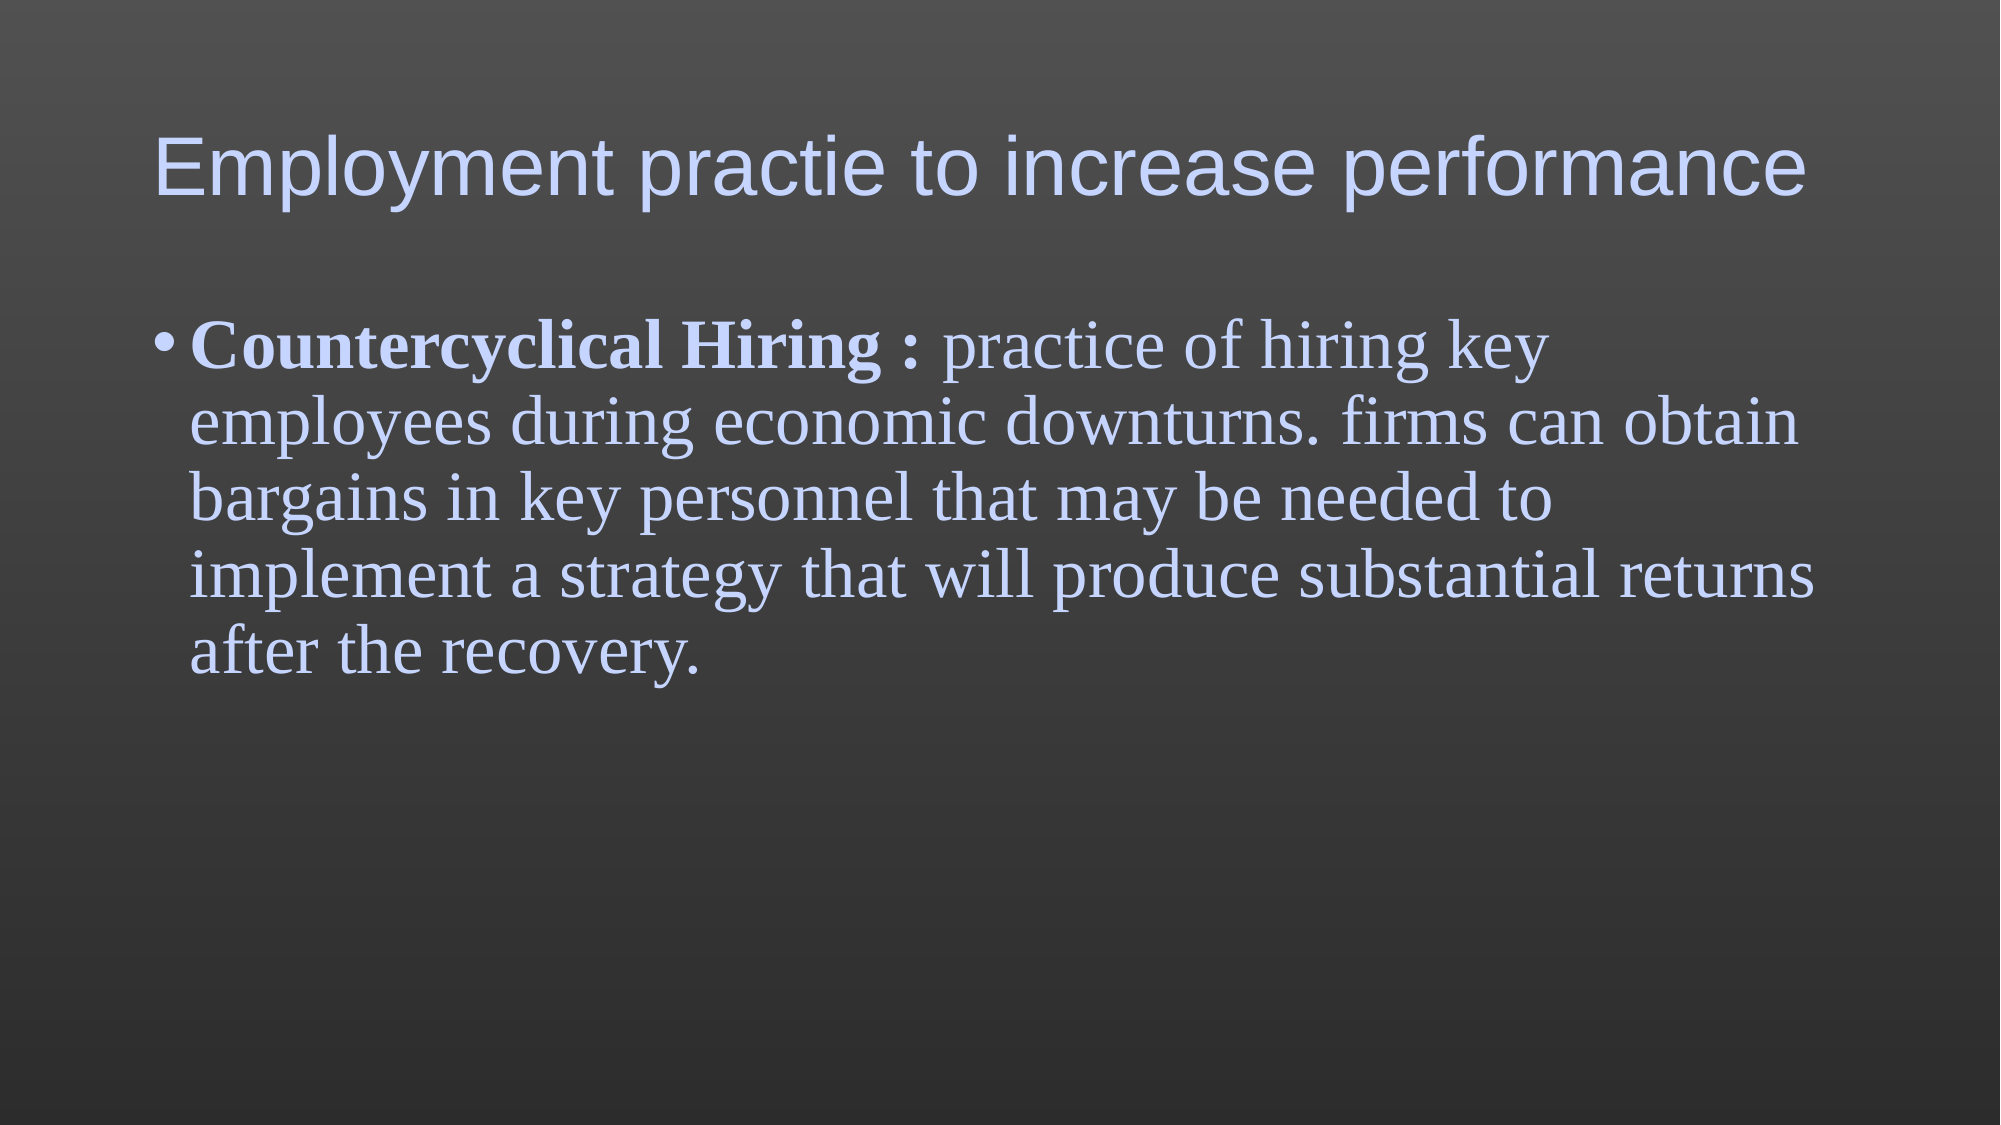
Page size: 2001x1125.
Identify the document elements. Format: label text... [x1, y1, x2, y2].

list Countercyclical Hiring : practice of hiring key employees during economic downturns. firms can obtain bargains in key personnel that may be needed to implement a strategy that will produce substantial returns after the recovery. [137, 299, 1863, 1014]
title Employment practie to increase performance [137, 59, 1863, 278]
